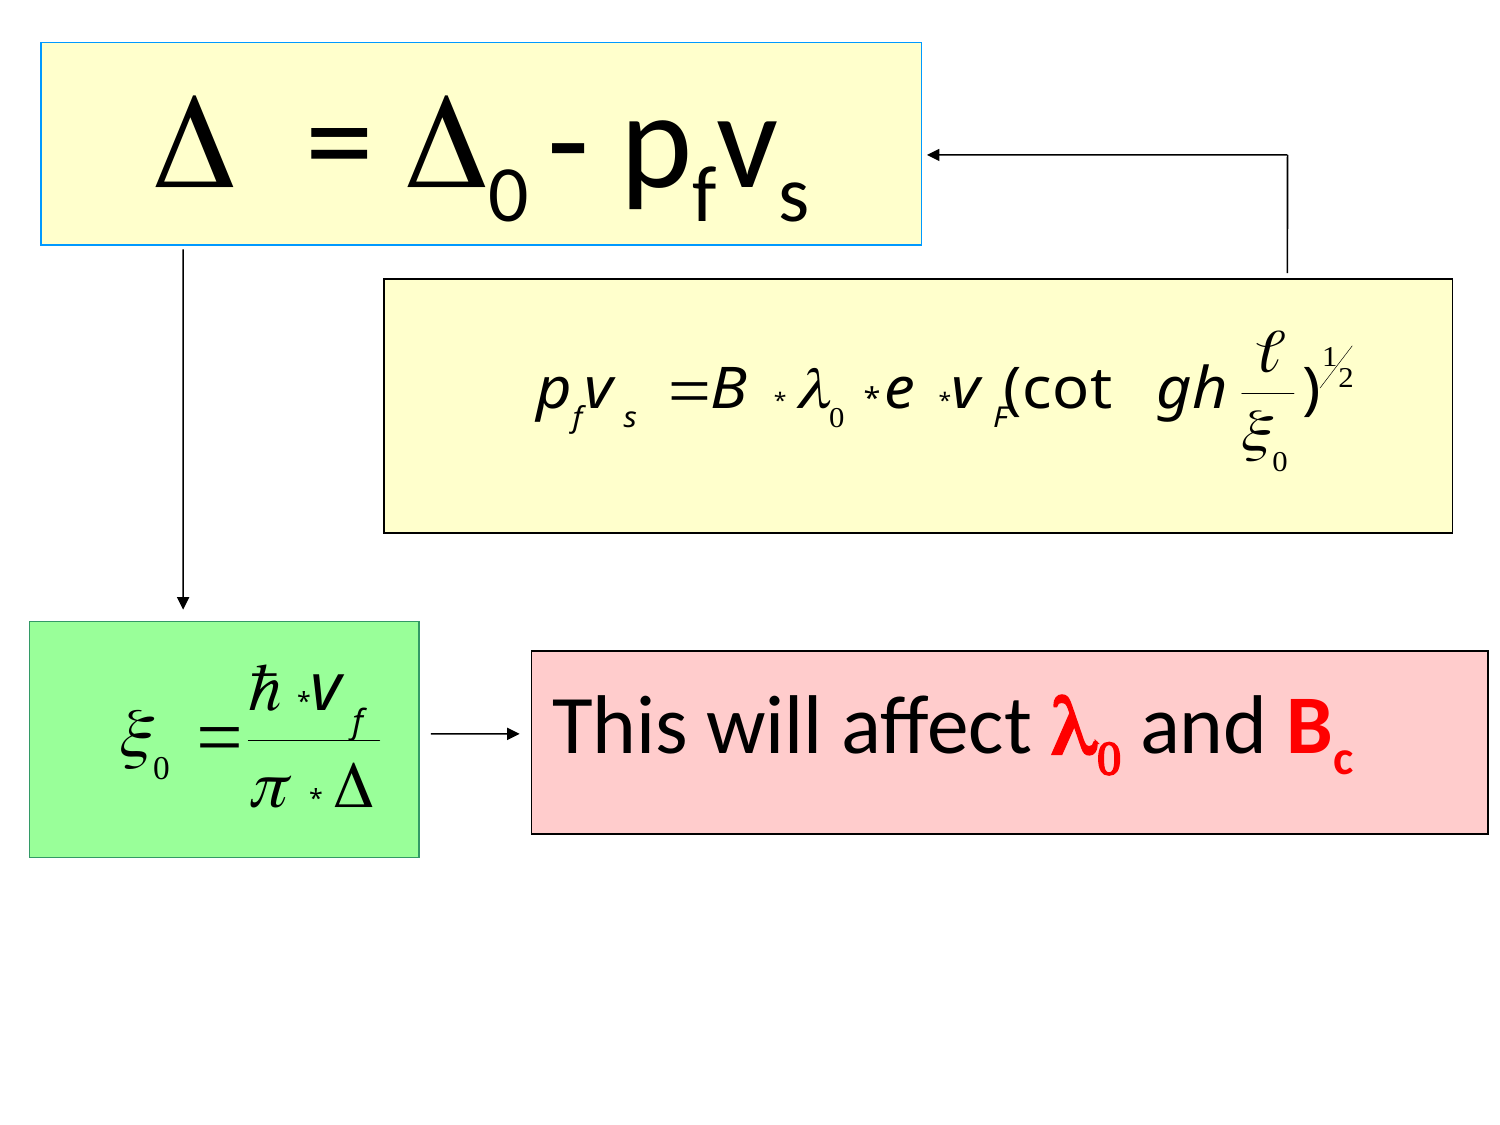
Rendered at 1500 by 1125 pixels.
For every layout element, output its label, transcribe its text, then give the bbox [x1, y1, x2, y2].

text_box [117, 656, 385, 814]
text_box [531, 650, 1489, 834]
text_box D = D0 - pfvs [41, 42, 922, 246]
text_box [430, 727, 520, 741]
text_box [176, 249, 190, 610]
text_box This will affect l0 and Bc [537, 662, 1500, 792]
text_box [927, 148, 1288, 162]
text_box [29, 621, 420, 858]
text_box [383, 278, 1453, 534]
